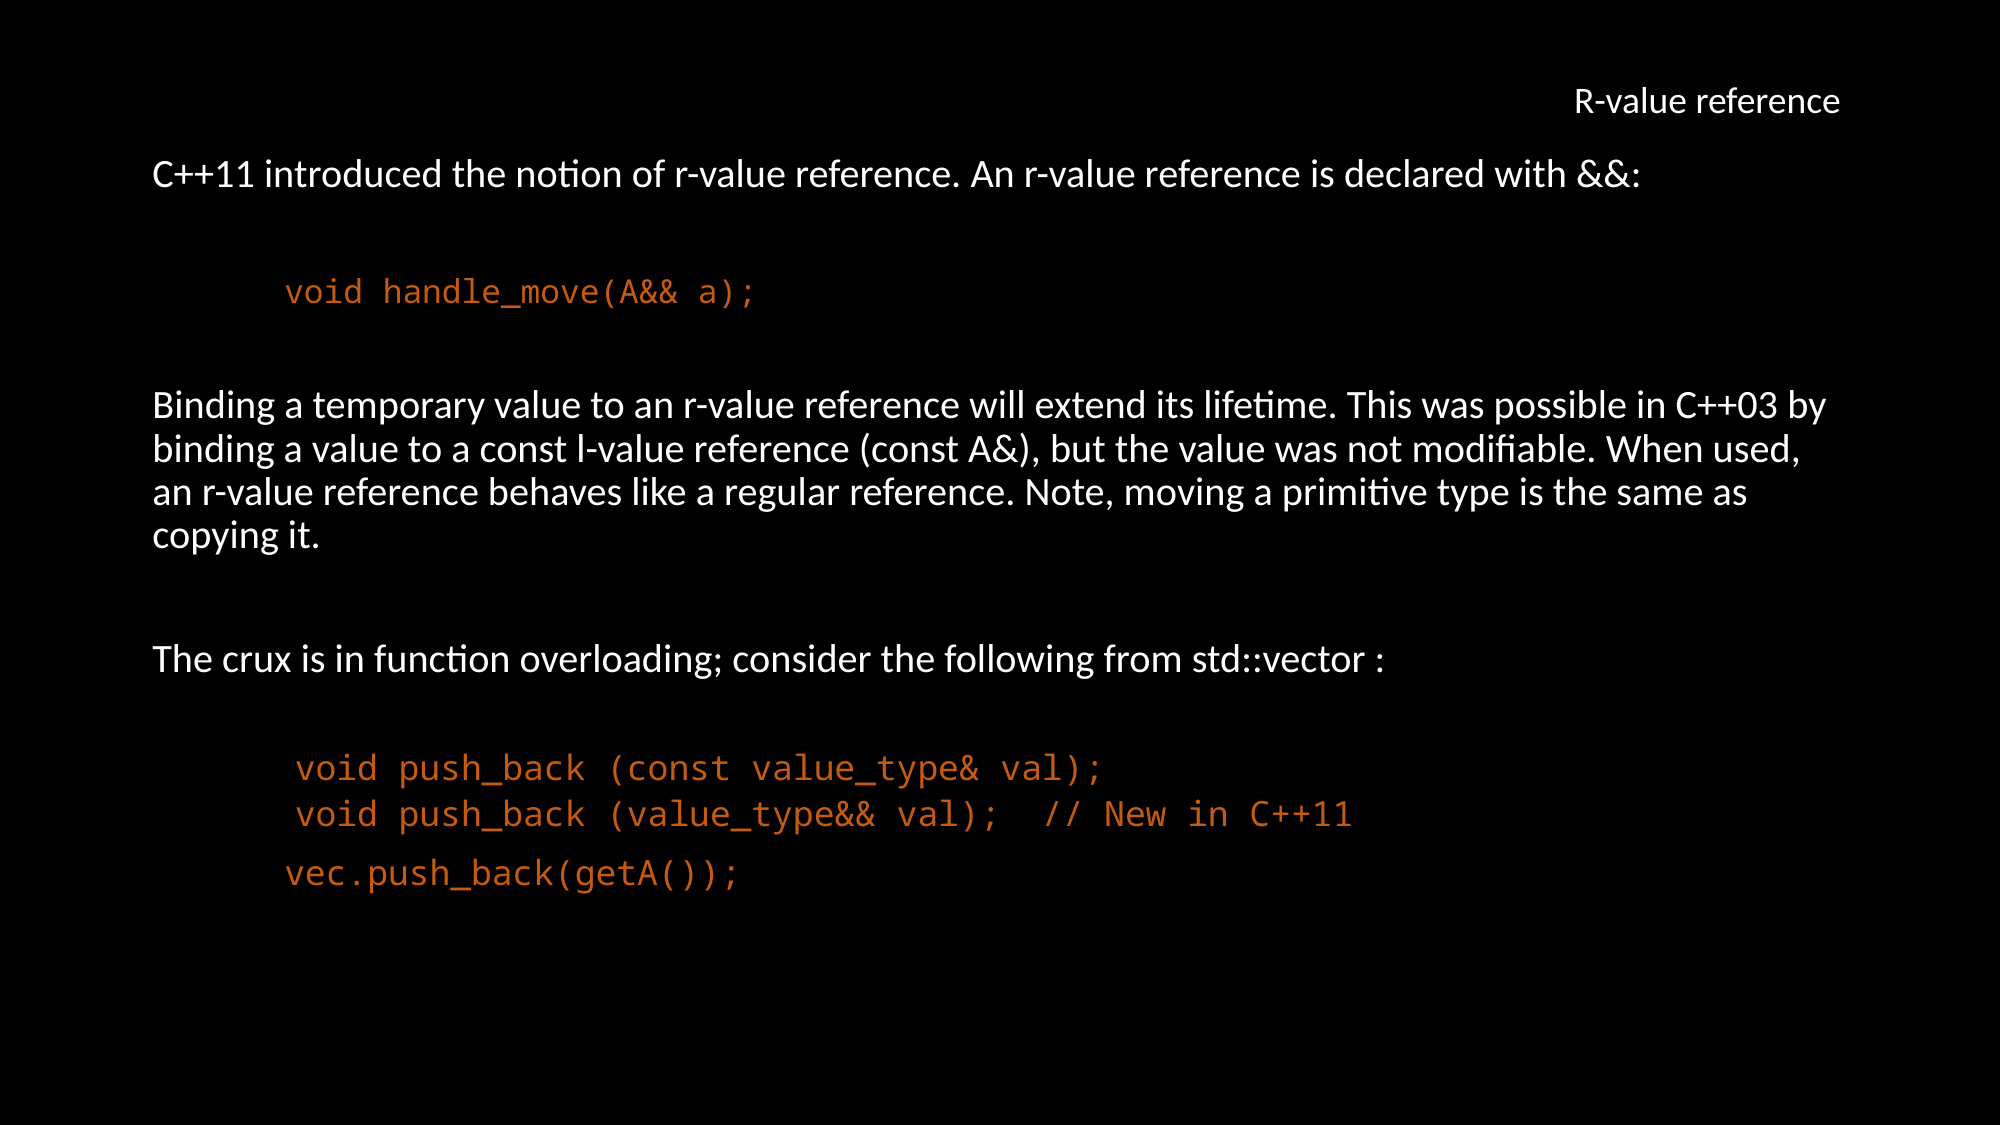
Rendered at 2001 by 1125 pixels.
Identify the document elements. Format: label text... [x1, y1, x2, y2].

list C++11 introduced the notion of r-value reference. An r-value reference is declared with &&: void handle_move(A&& a); Binding a temporary value to an r-value reference will extend its lifetime. This was possible in C++03 by binding a value to a const l-value reference (const A&), but the value was not modifiable. When used, an r-value reference behaves like a regular reference. Note, moving a primitive type is the same as copying it. The crux is in function overloading; consider the following from std::vector : void push_back (const value_type& val); void push_back (value_type&& val); // New in C++11 vec.push_back(getA()); [137, 144, 1863, 1014]
text_box R-value reference [1255, 68, 1856, 129]
